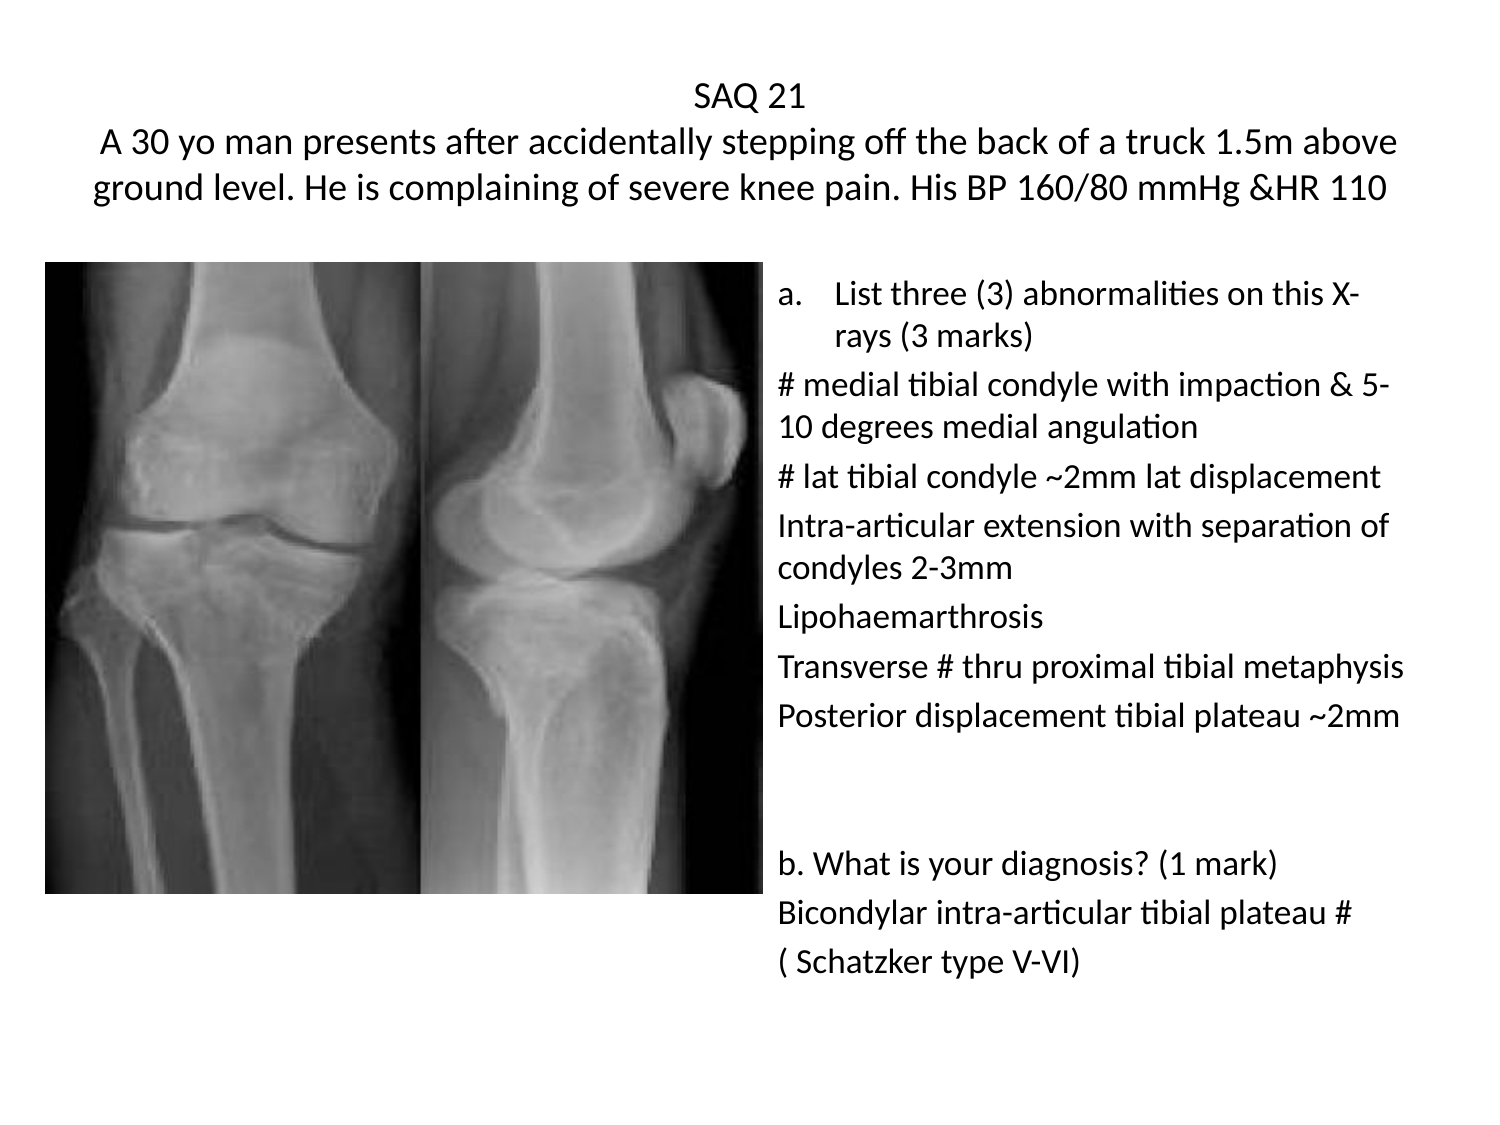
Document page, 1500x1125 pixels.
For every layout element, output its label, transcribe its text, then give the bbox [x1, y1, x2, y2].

title SAQ 21 A 30 yo man presents after accidentally stepping off the back of a truck 1.5m above ground level. He is complaining of severe knee pain. His BP 160/80 mmHg &HR 110 [75, 45, 1425, 233]
list List three (3) abnormalities on this X-rays (3 marks) # medial tibial condyle with impaction & 5-10 degrees medial angulation # lat tibial condyle ~2mm lat displacement Intra-articular extension with separation of condyles 2-3mm Lipohaemarthrosis Transverse # thru proximal tibial metaphysis Posterior displacement tibial plateau ~2mm b. What is your diagnosis? (1 mark) Bicondylar intra-articular tibial plateau # ( Schatzker type V-VI) [762, 262, 1425, 1005]
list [45, 262, 763, 894]
